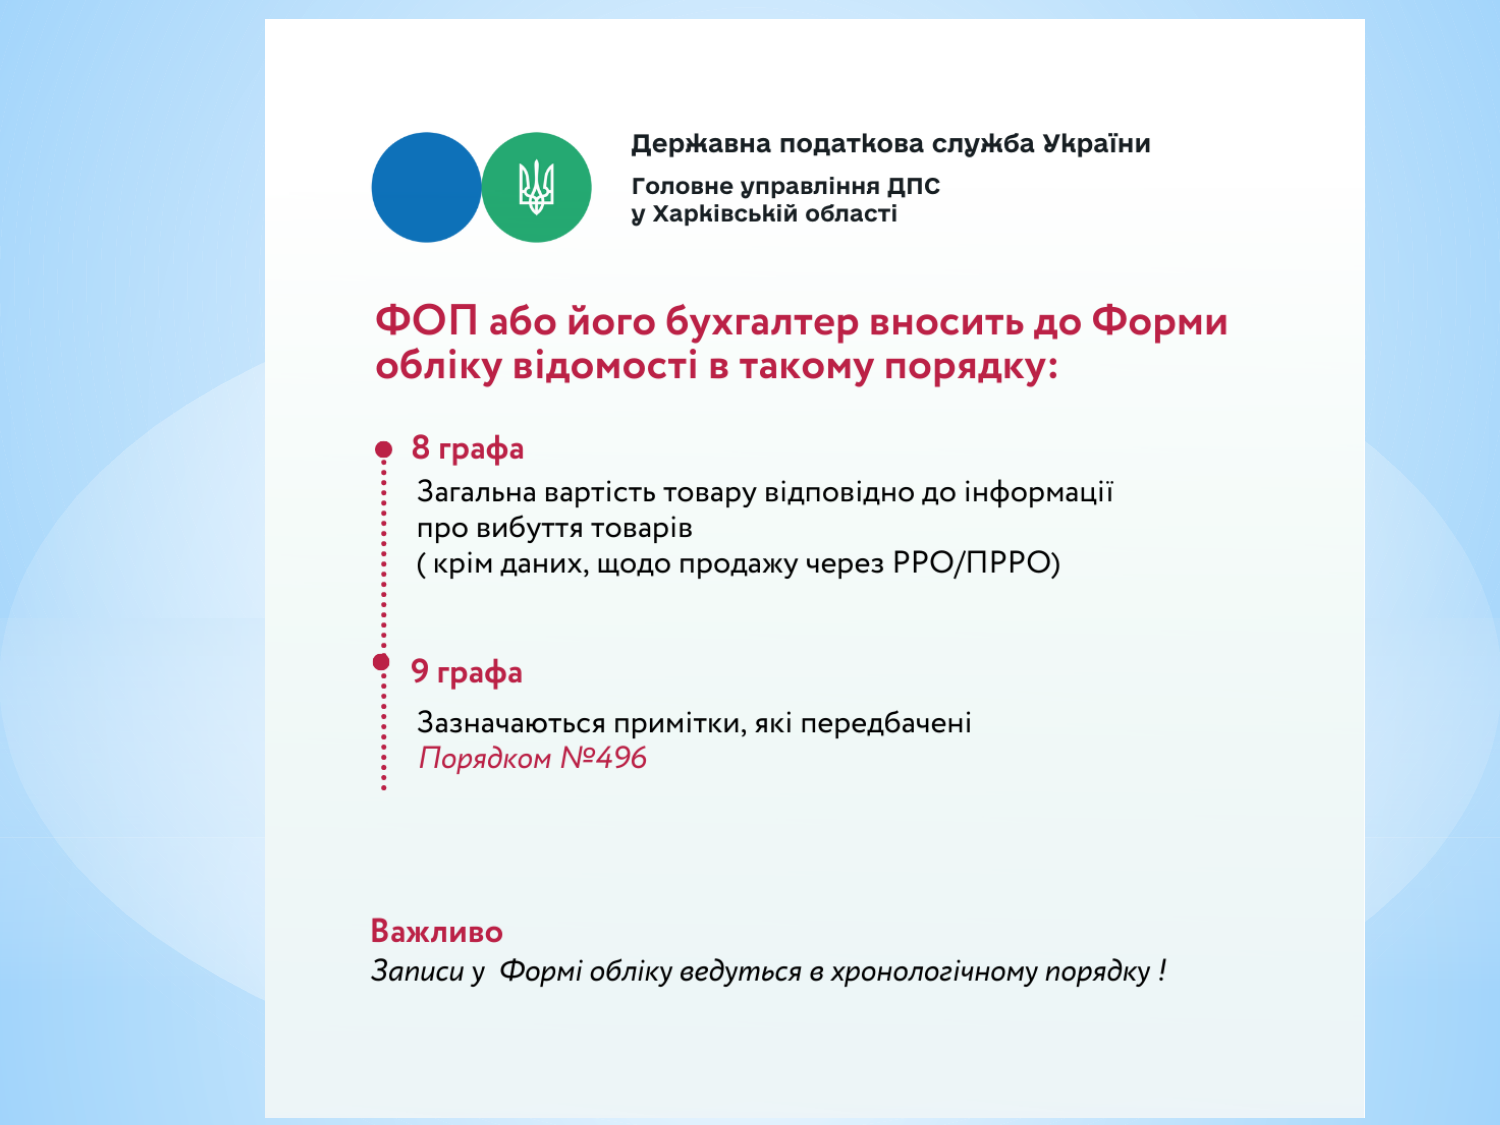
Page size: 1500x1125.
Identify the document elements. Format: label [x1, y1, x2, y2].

list [265, 18, 1365, 1118]
